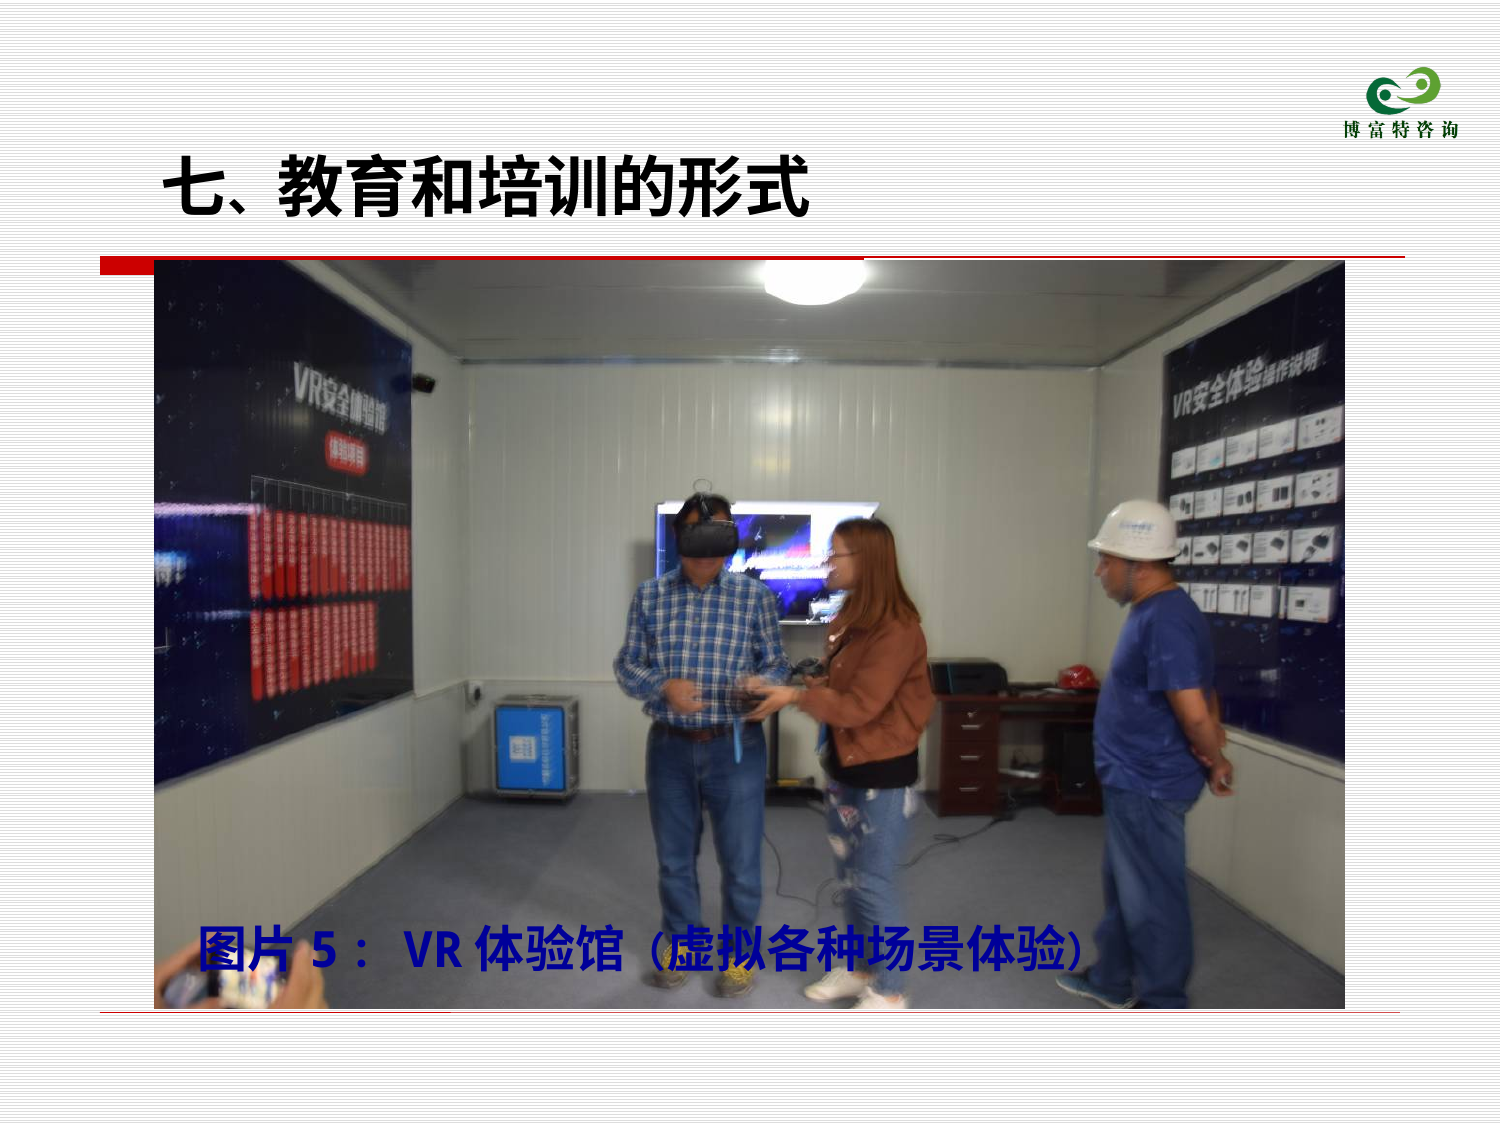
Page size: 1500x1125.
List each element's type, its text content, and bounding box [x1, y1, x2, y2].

picture [153, 259, 1345, 1009]
title 七、教育和培训的形式 [52, 148, 1384, 234]
picture [1329, 66, 1477, 141]
